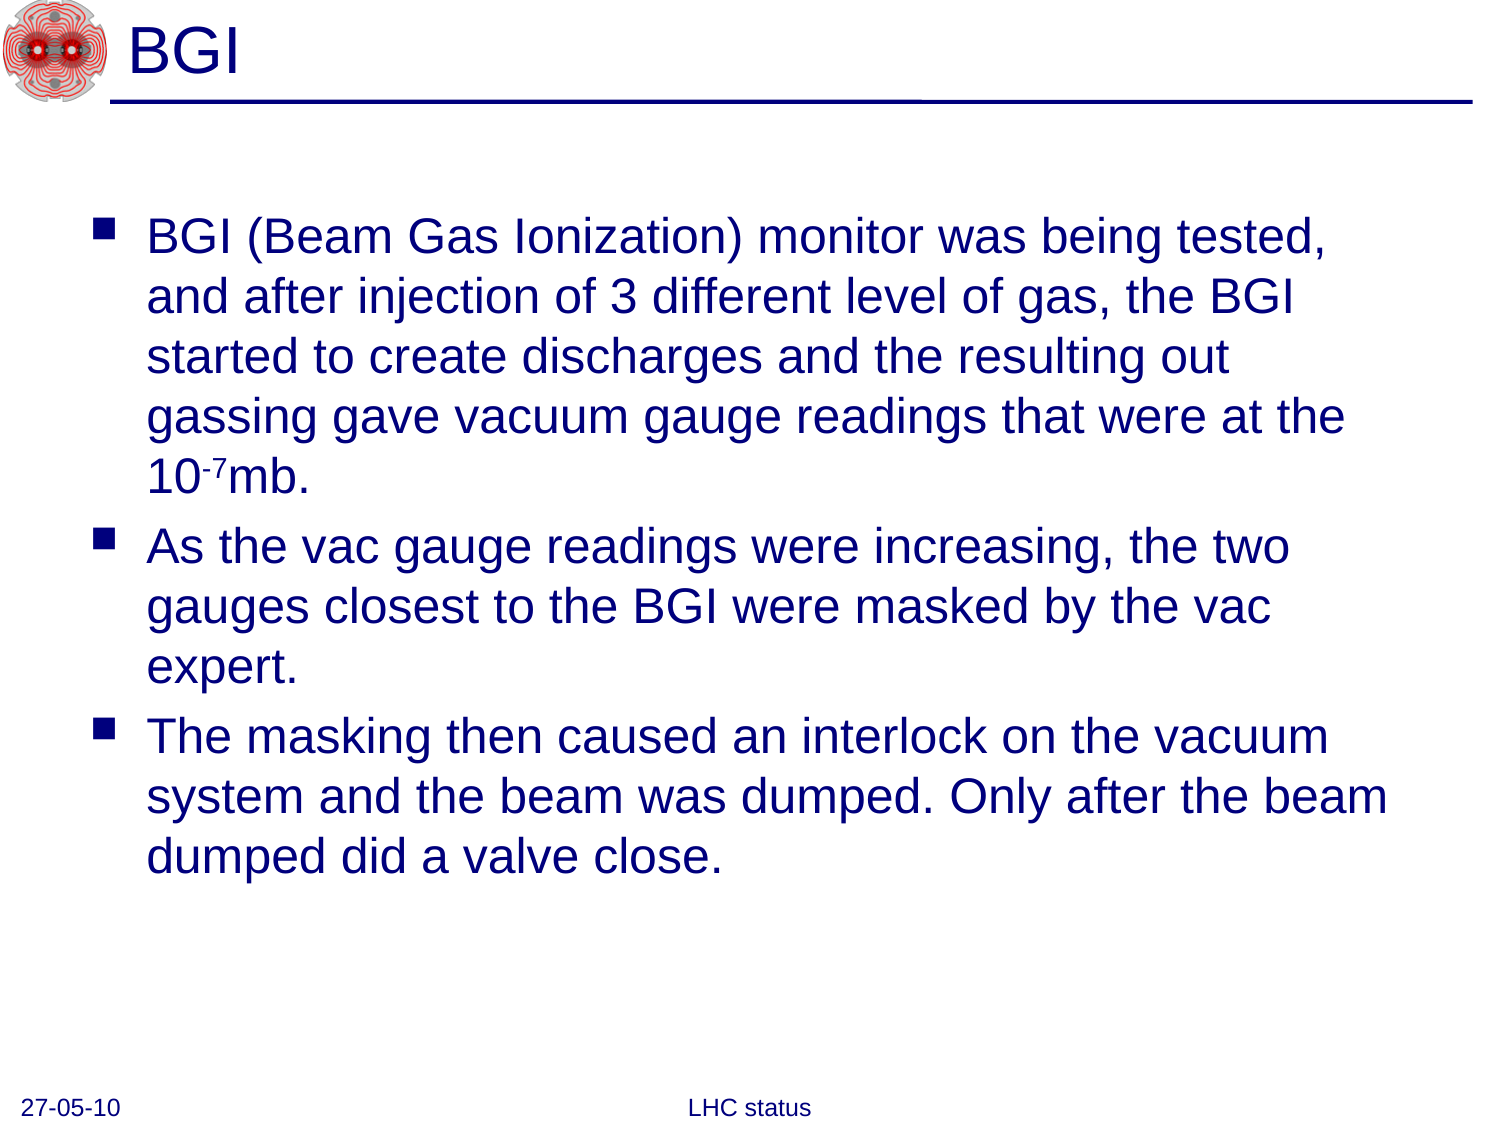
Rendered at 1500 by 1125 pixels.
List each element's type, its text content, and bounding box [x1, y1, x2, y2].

footer LHC status [512, 1087, 988, 1125]
title BGI [111, 3, 1463, 91]
list BGI (Beam Gas Ionization) monitor was being tested, and after injection of 3 different level of gas, the BGI started to create discharges and the resulting out gassing gave vacuum gauge readings that were at the 10-7mb. As the vac gauge readings were increasing, the two gauges closest to the BGI were masked by the vac expert. The masking then caused an interlock on the vacuum system and the beam was dumped. Only after the beam dumped did a valve close. [74, 196, 1426, 1036]
picture [0, 0, 108, 103]
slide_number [5, 1085, 356, 1125]
